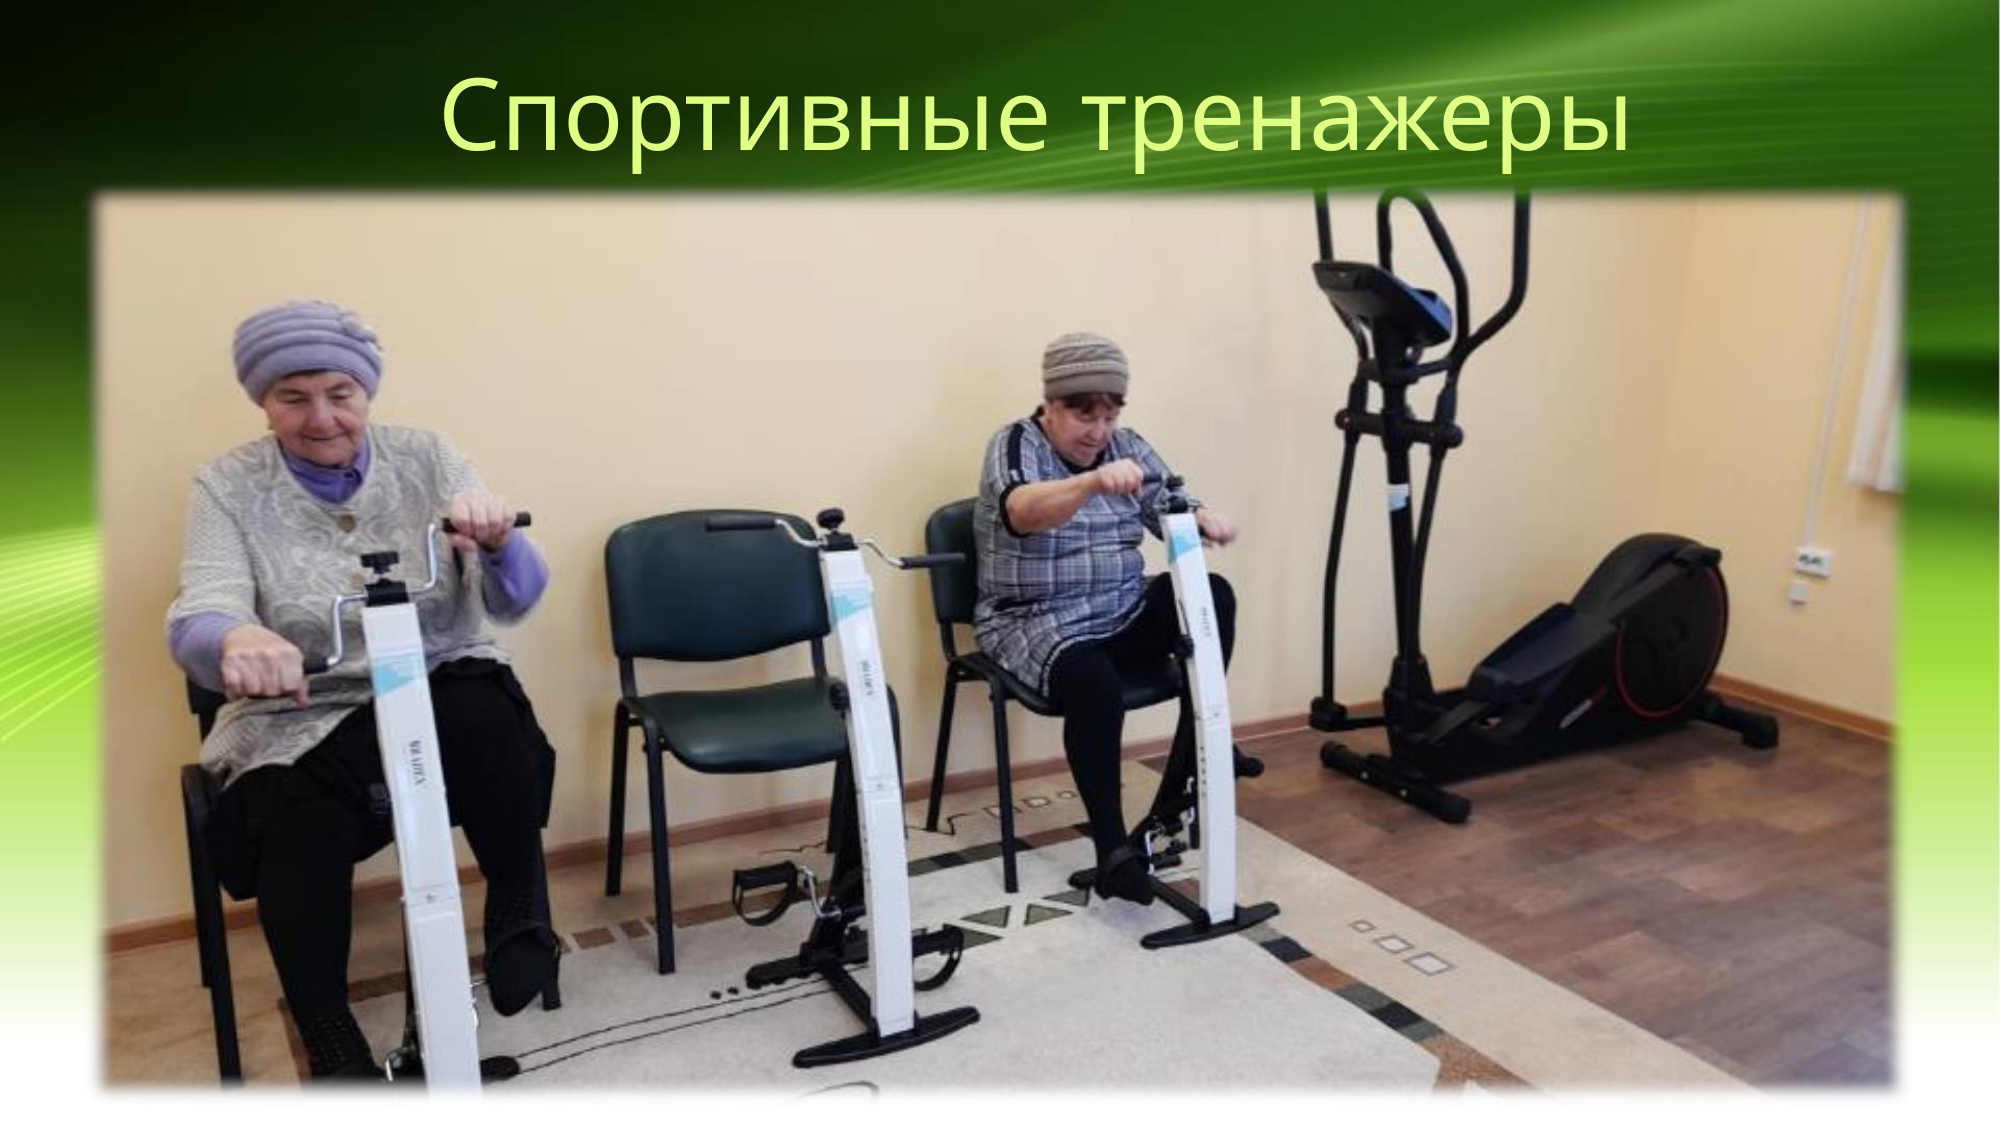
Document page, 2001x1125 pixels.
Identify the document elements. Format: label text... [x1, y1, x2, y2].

text_box [0, 0, 2000, 1125]
text_box Спортивные тренажеры [438, 66, 1730, 171]
